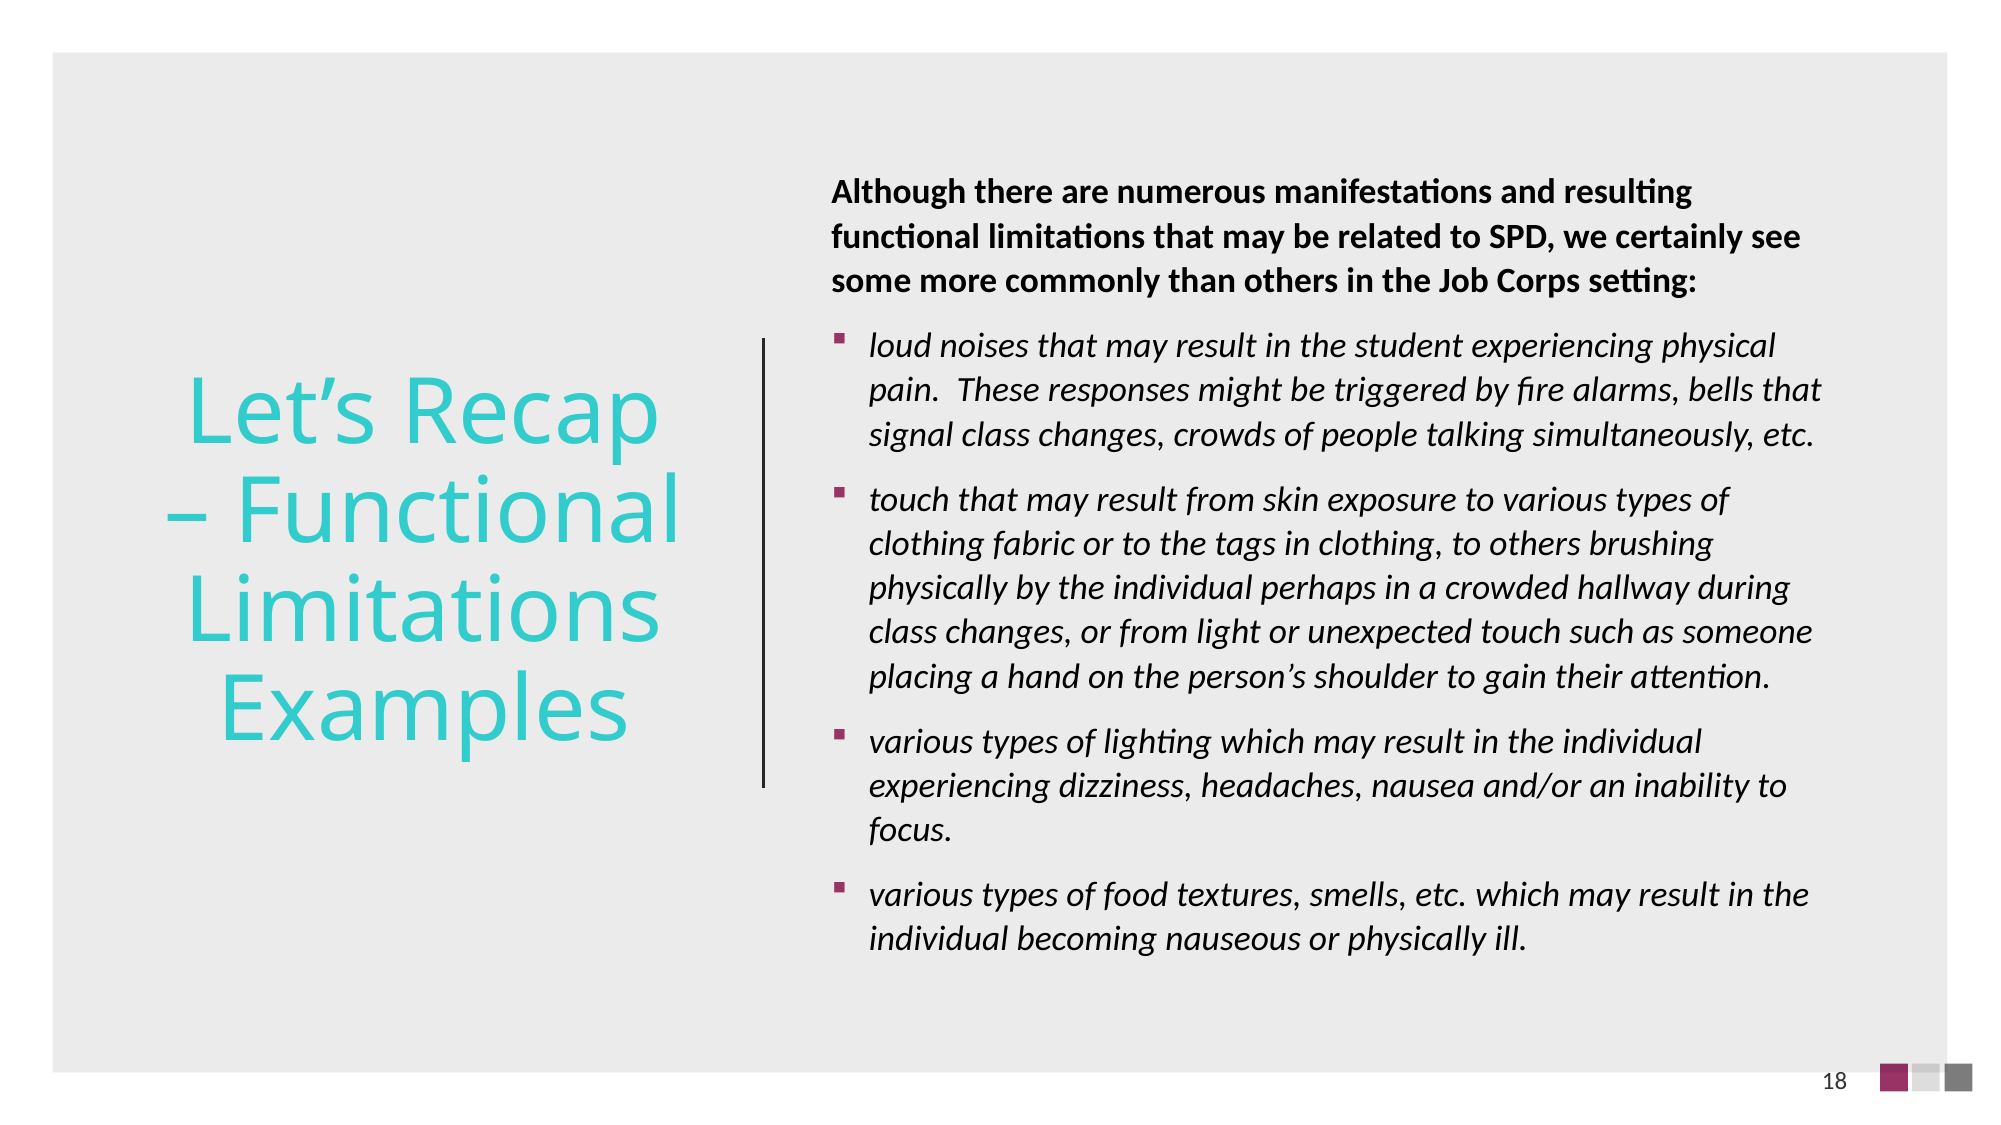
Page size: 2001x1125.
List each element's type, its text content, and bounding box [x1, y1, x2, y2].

text_box [52, 51, 1948, 1073]
slide_number 18 [1734, 1042, 1863, 1103]
list Although there are numerous manifestations and resulting functional limitations that may be related to SPD, we certainly see some more commonly than others in the Job Corps setting: loud noises that may result in the student experiencing physical pain. These responses might be triggered by fire alarms, bells that signal class changes, crowds of people talking simultaneously, etc. touch that may result from skin exposure to various types of clothing fabric or to the tags in clothing, to others brushing physically by the individual perhaps in a crowded hallway during class changes, or from light or unexpected touch such as someone placing a hand on the person’s shoulder to gain their attention. various types of lighting which may result in the individual experiencing dizziness, headaches, nausea and/or an inability to focus. various types of food textures, smells, etc. which may result in the individual becoming nauseous or physically ill. [816, 158, 1863, 967]
title Let’s Recap – Functional Limitations Examples [137, 158, 711, 967]
